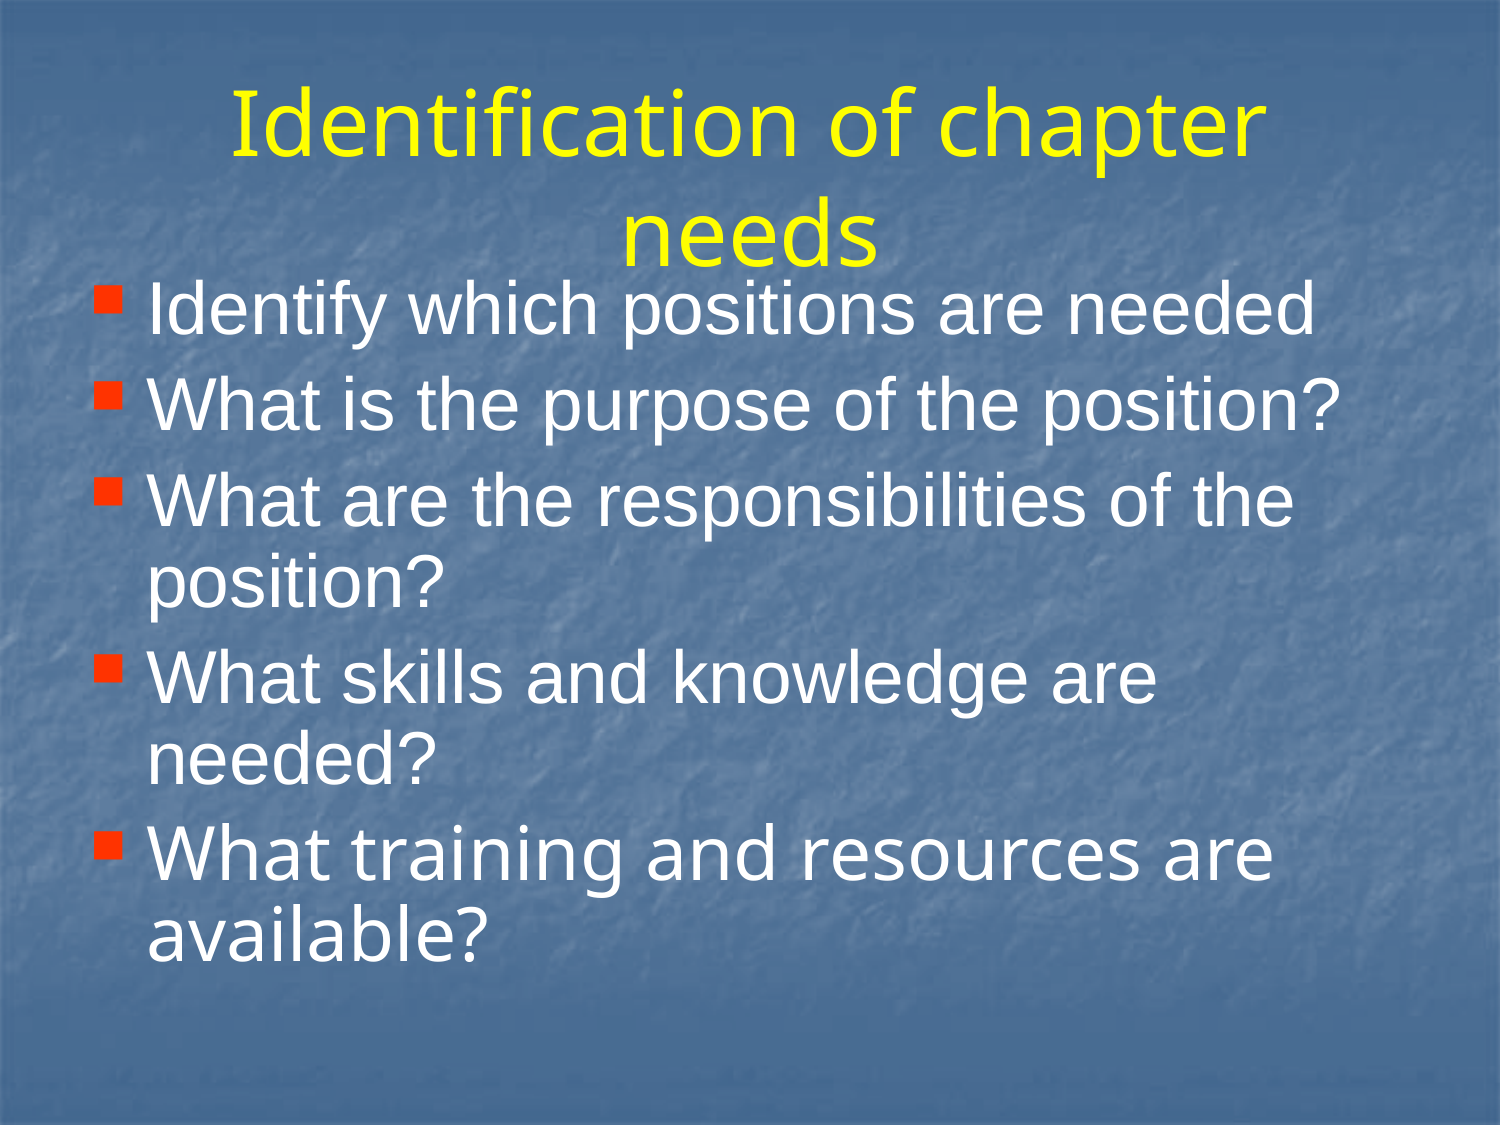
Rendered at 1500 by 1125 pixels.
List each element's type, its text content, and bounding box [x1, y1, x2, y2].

title Identification of chapter needs [74, 62, 1426, 262]
list Identify which positions are needed What is the purpose of the position? What are the responsibilities of the position? What skills and knowledge are needed? What training and resources are available? [74, 262, 1426, 1125]
